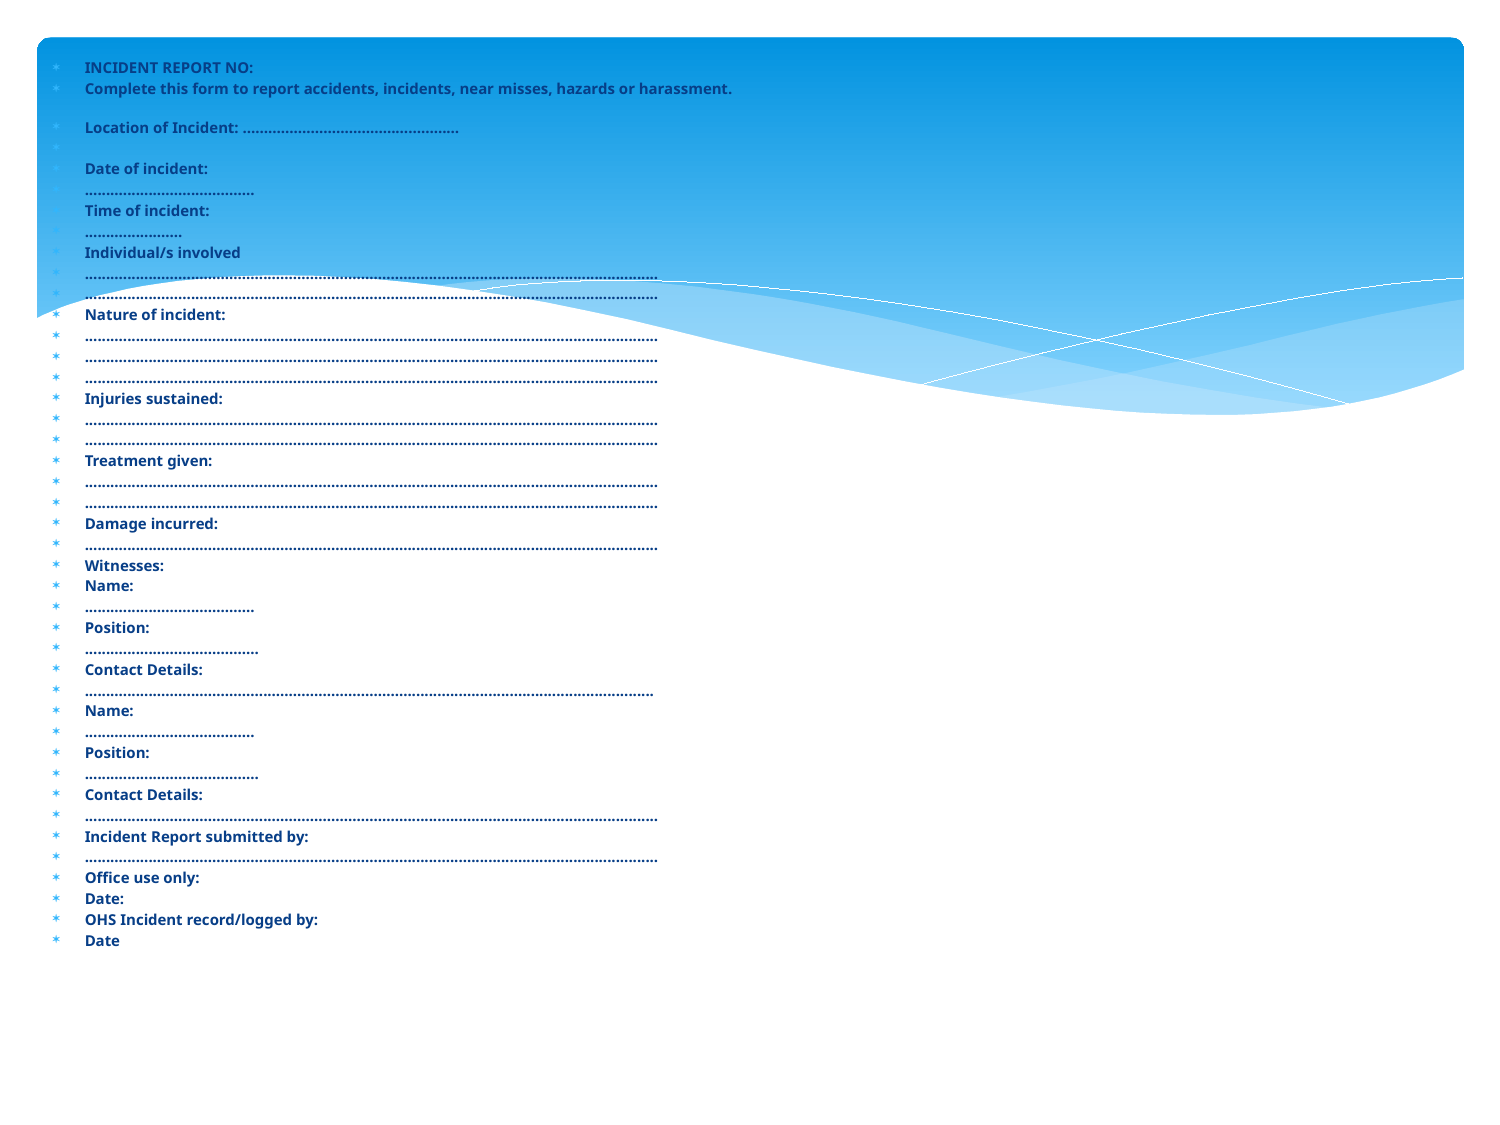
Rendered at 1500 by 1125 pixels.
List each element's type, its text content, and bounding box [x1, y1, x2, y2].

list INCIDENT REPORT NO: Complete this form to report accidents, incidents, near misses, hazards or harassment. Location of Incident: …………………………………………… Date of incident: ........................................ Time of incident: ....................... Individual/s involved ....................................................................................................................................... ....................................................................................................................................... Nature of incident: ....................................................................................................................................... ....................................................................................................................................... ....................................................................................................................................... Injuries sustained: ....................................................................................................................................... ....................................................................................................................................... Treatment given: ....................................................................................................................................... ....................................................................................................................................... Damage incurred: ....................................................................................................................................... Witnesses: Name: ........................................ Position: ......................................... Contact Details: ...................................................................................................................................... Name: ........................................ Position: ......................................... Contact Details: ....................................................................................................................................... Incident Report submitted by: ....................................................................................................................................... Office use only: Date: OHS Incident record/logged by: Date [37, 37, 1359, 1005]
